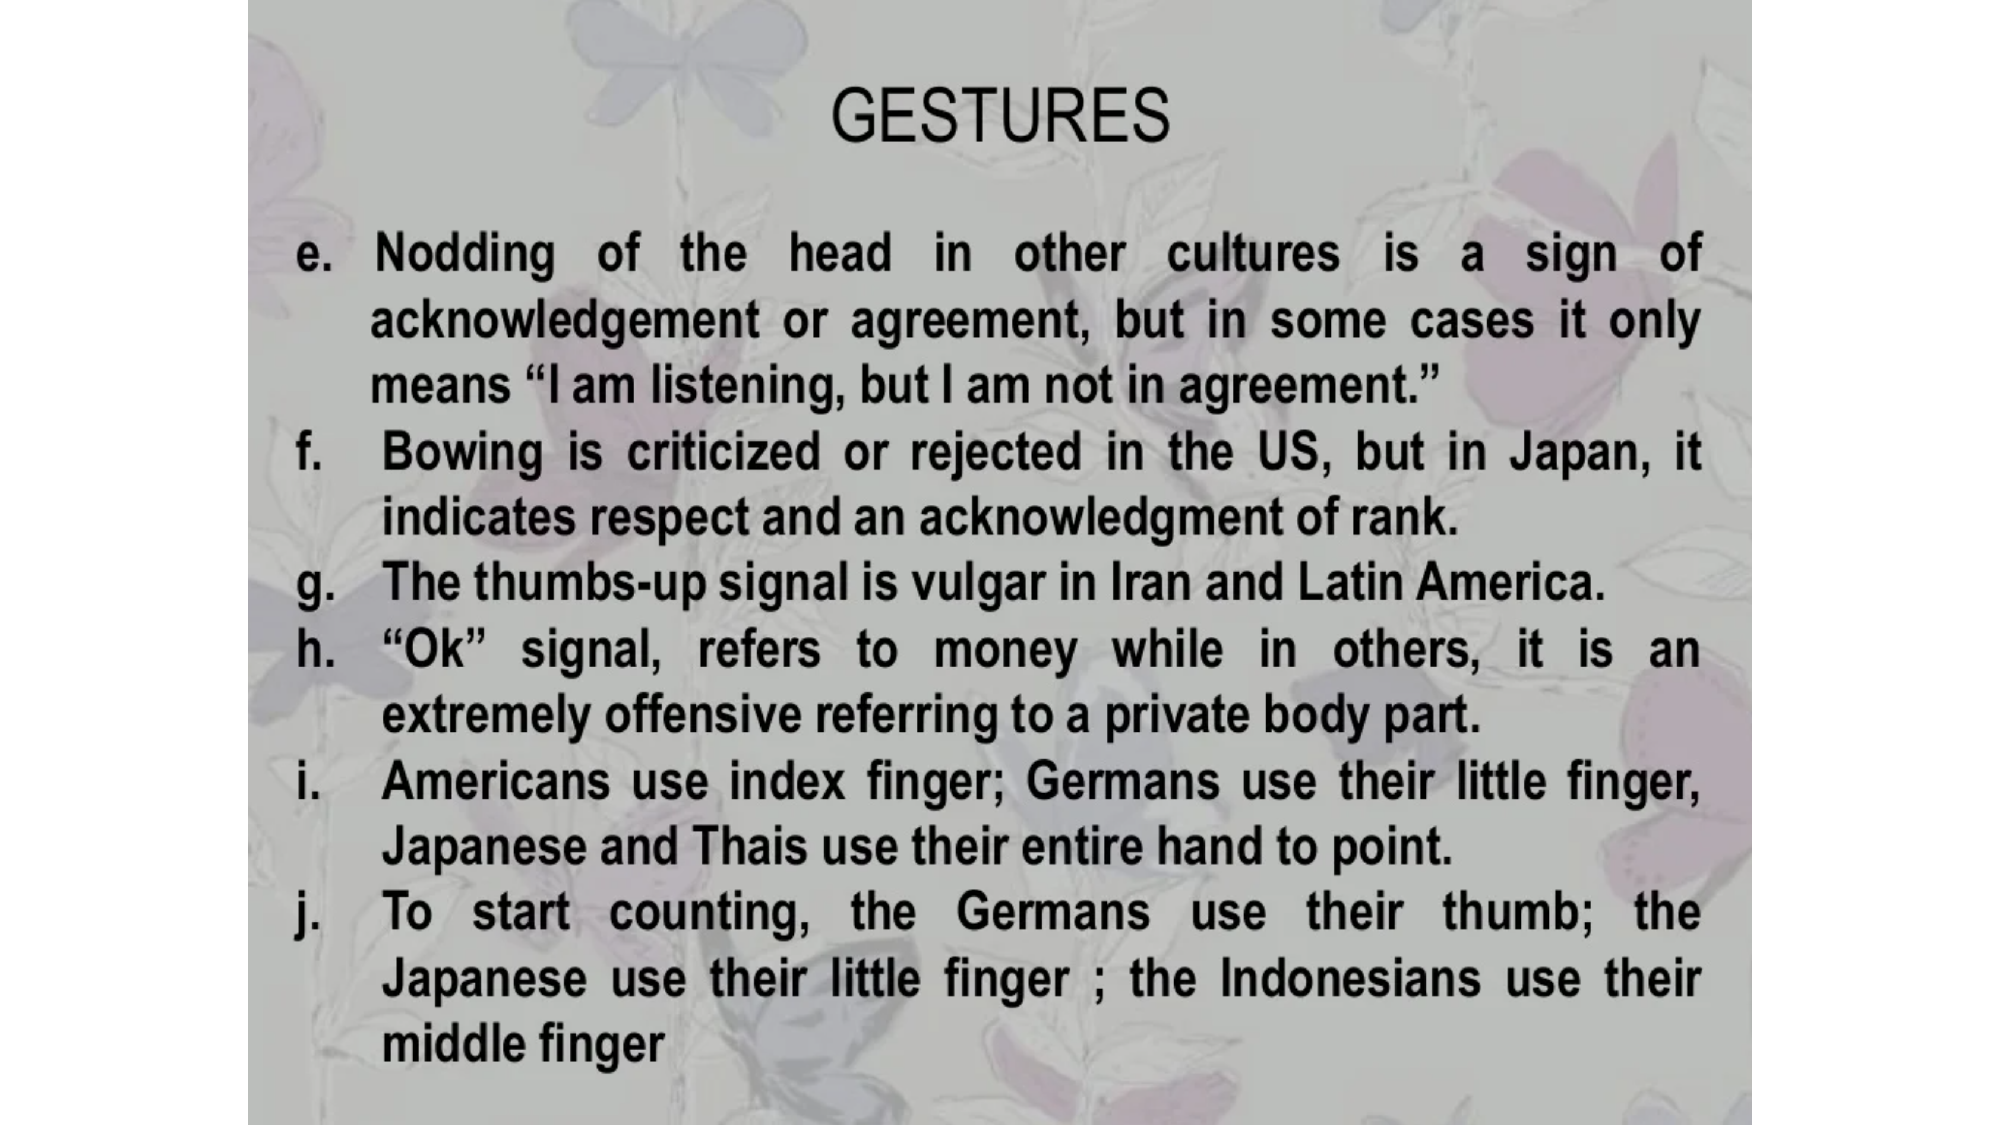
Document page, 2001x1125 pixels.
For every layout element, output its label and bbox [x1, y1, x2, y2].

picture [248, 0, 1752, 1125]
